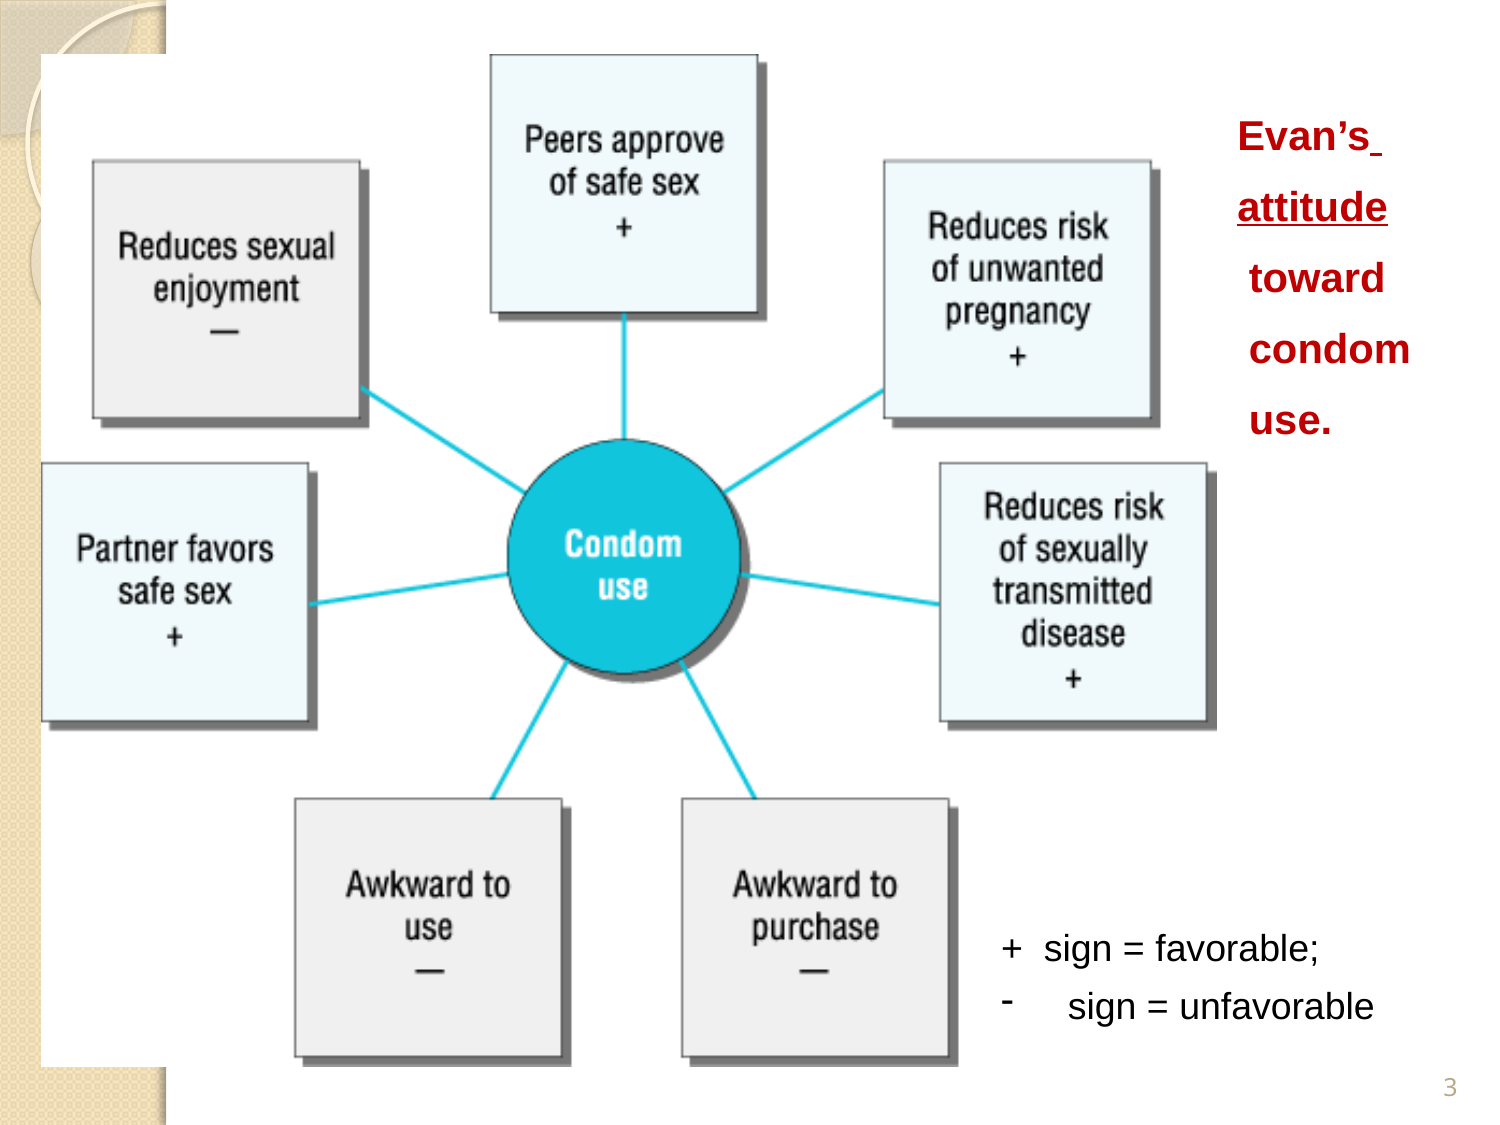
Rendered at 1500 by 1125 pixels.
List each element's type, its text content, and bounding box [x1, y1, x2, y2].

picture [41, 54, 1217, 1067]
slide_number 3 [1413, 1034, 1488, 1113]
text_box Evan’s attitude toward condom use. [1223, 101, 1471, 451]
text_box + sign = favorable; sign = unfavorable [1223, 916, 1465, 1035]
